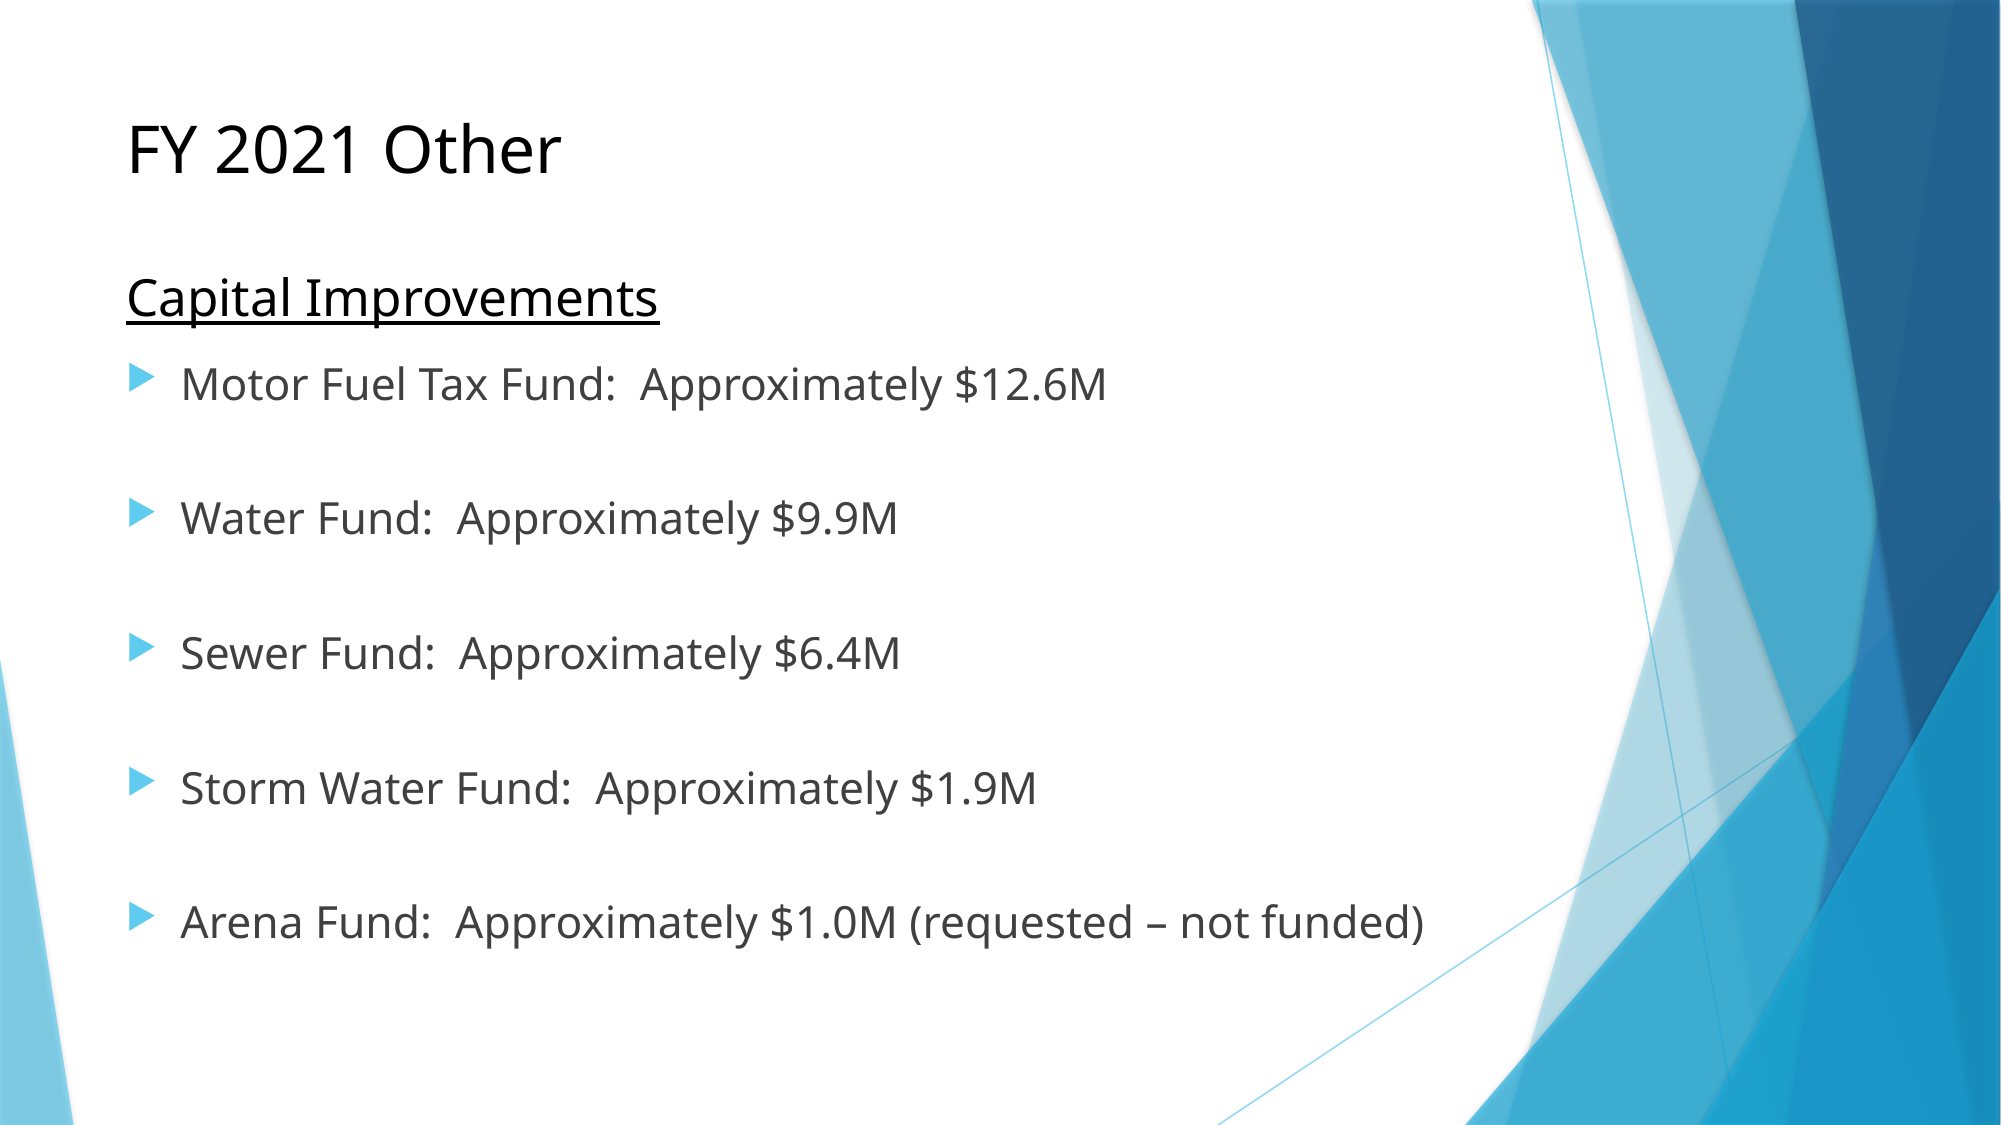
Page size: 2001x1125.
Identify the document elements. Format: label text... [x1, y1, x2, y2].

title FY 2021 Other Capital Improvements [111, 99, 1522, 338]
list Motor Fuel Tax Fund: Approximately $12.6M Water Fund: Approximately $9.9M Sewer Fund: Approximately $6.4M Storm Water Fund: Approximately $1.9M Arena Fund: Approximately $1.0M (requested – not funded) [111, 348, 1522, 1080]
